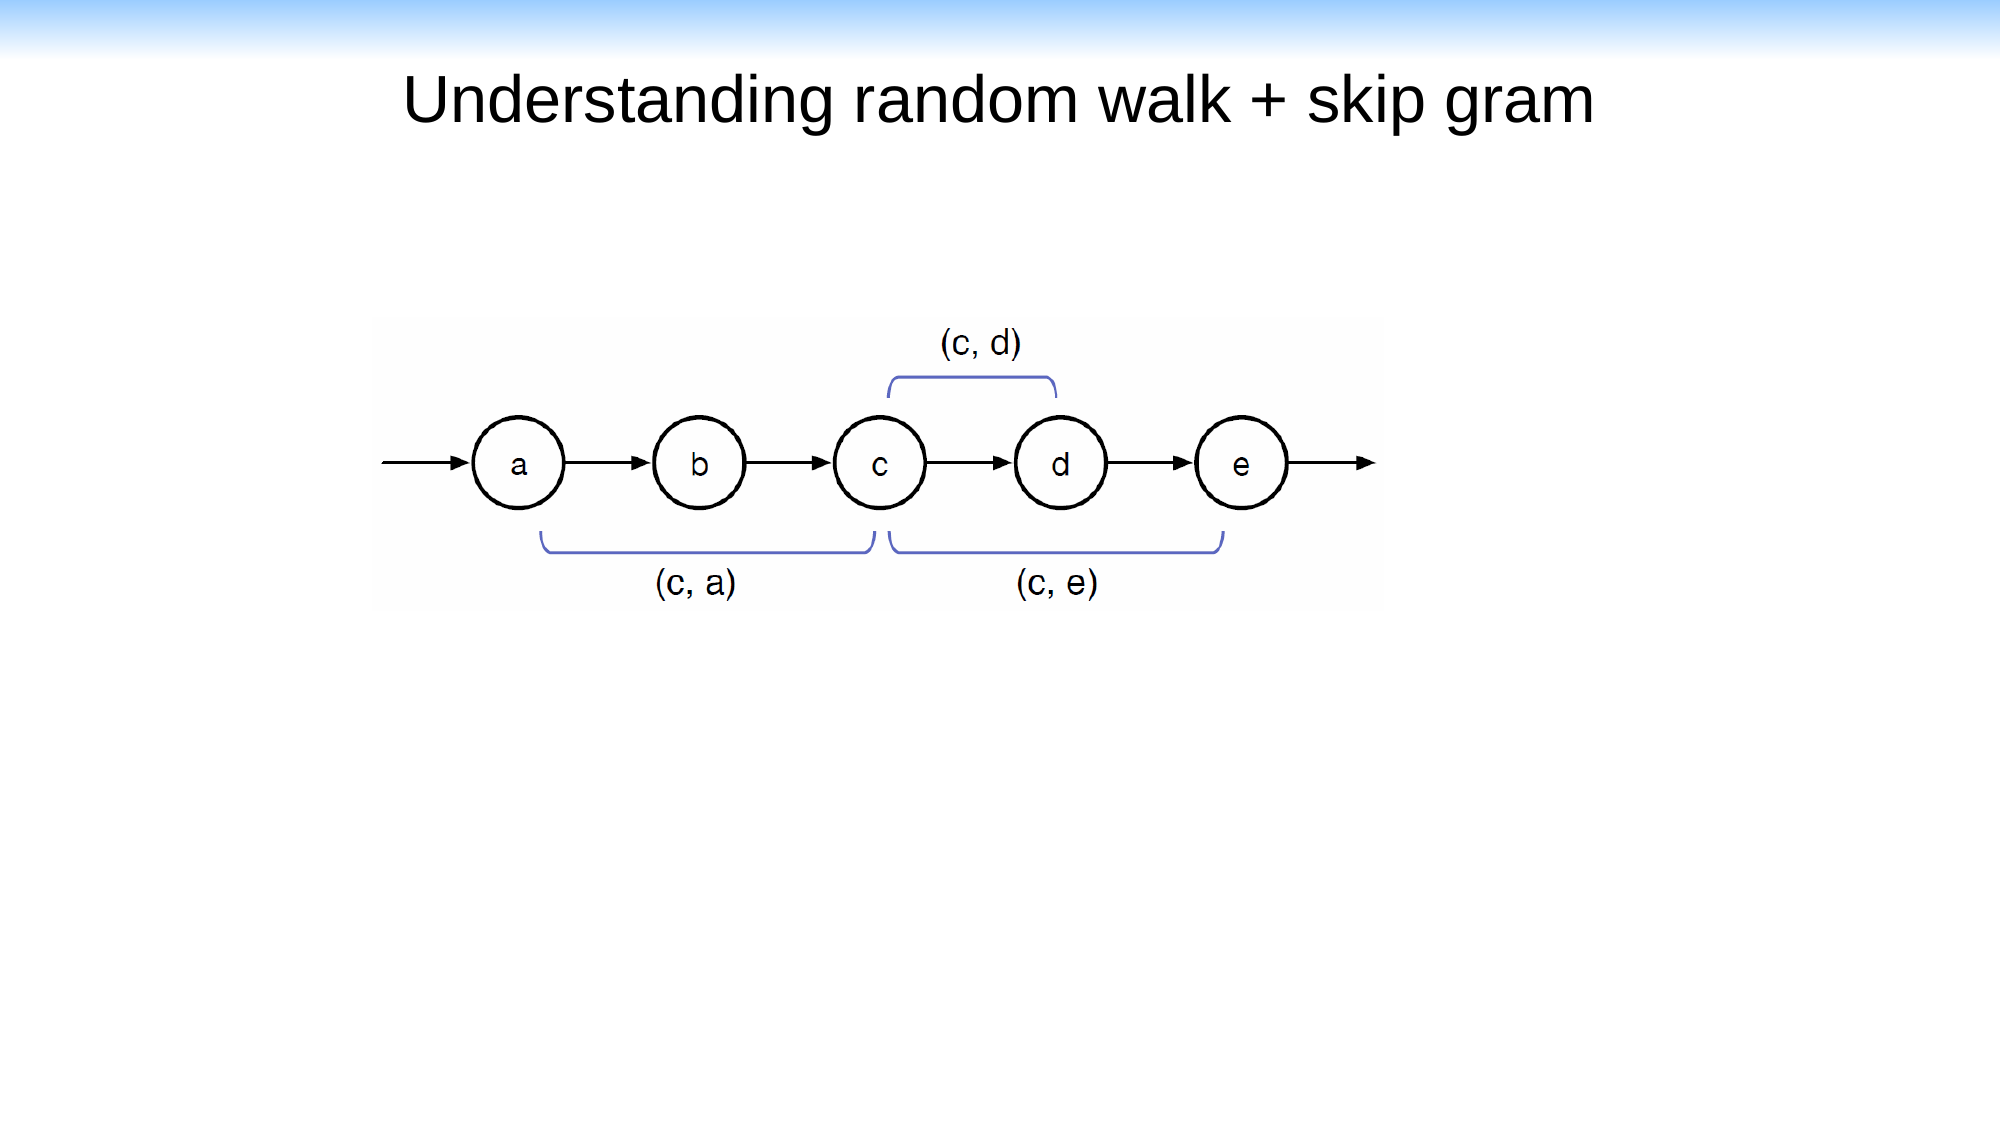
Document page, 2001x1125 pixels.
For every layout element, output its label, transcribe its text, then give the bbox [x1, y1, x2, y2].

picture [372, 317, 1384, 611]
title Understanding random walk + skip gram [54, 30, 1946, 162]
